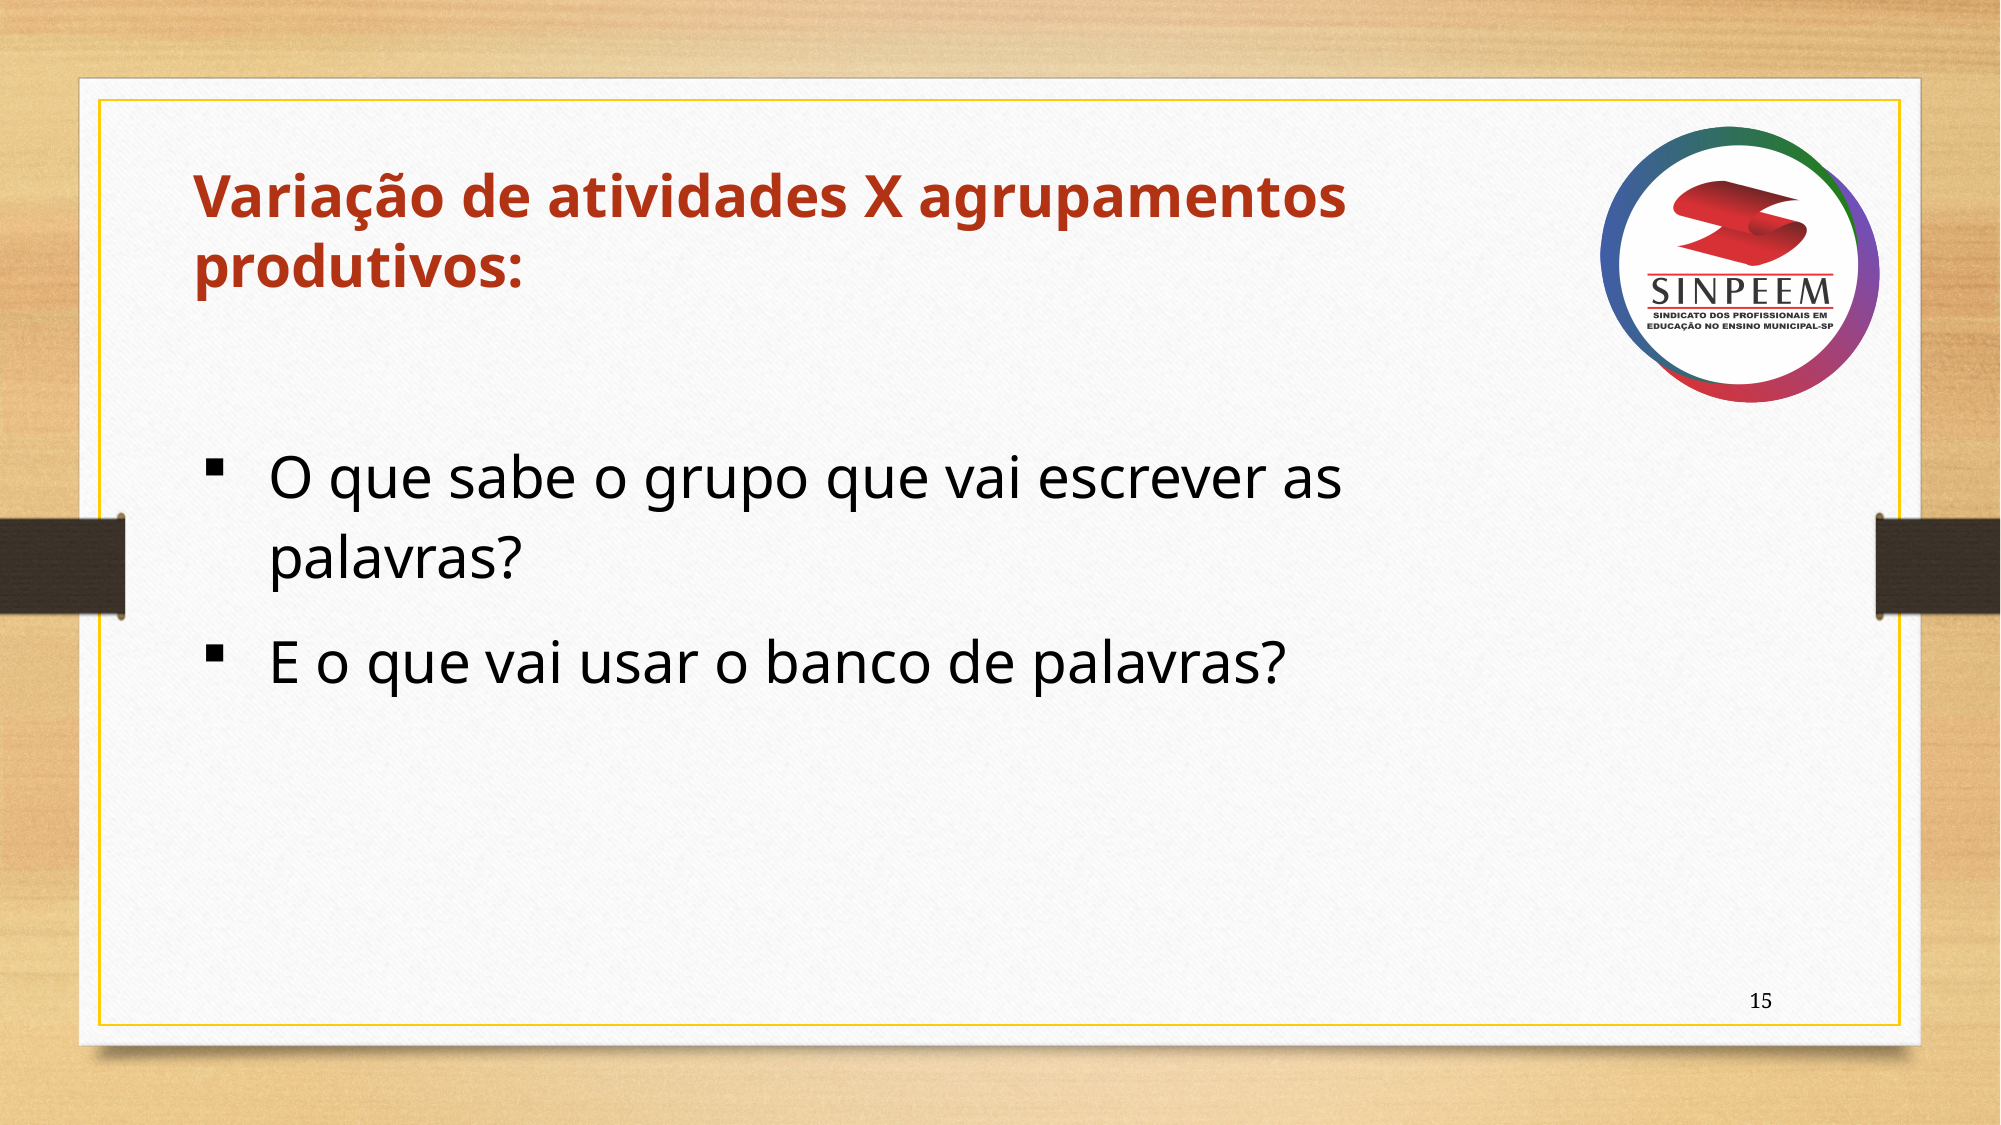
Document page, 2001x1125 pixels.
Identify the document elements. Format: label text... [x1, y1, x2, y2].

text_box Variação de atividades X agrupamentos produtivos: O que sabe o grupo que vai escrever as palavras? E o que vai usar o banco de palavras? [178, 151, 1464, 703]
slide_number 15 [1698, 979, 1788, 1025]
picture [0, 0, 2001, 1125]
